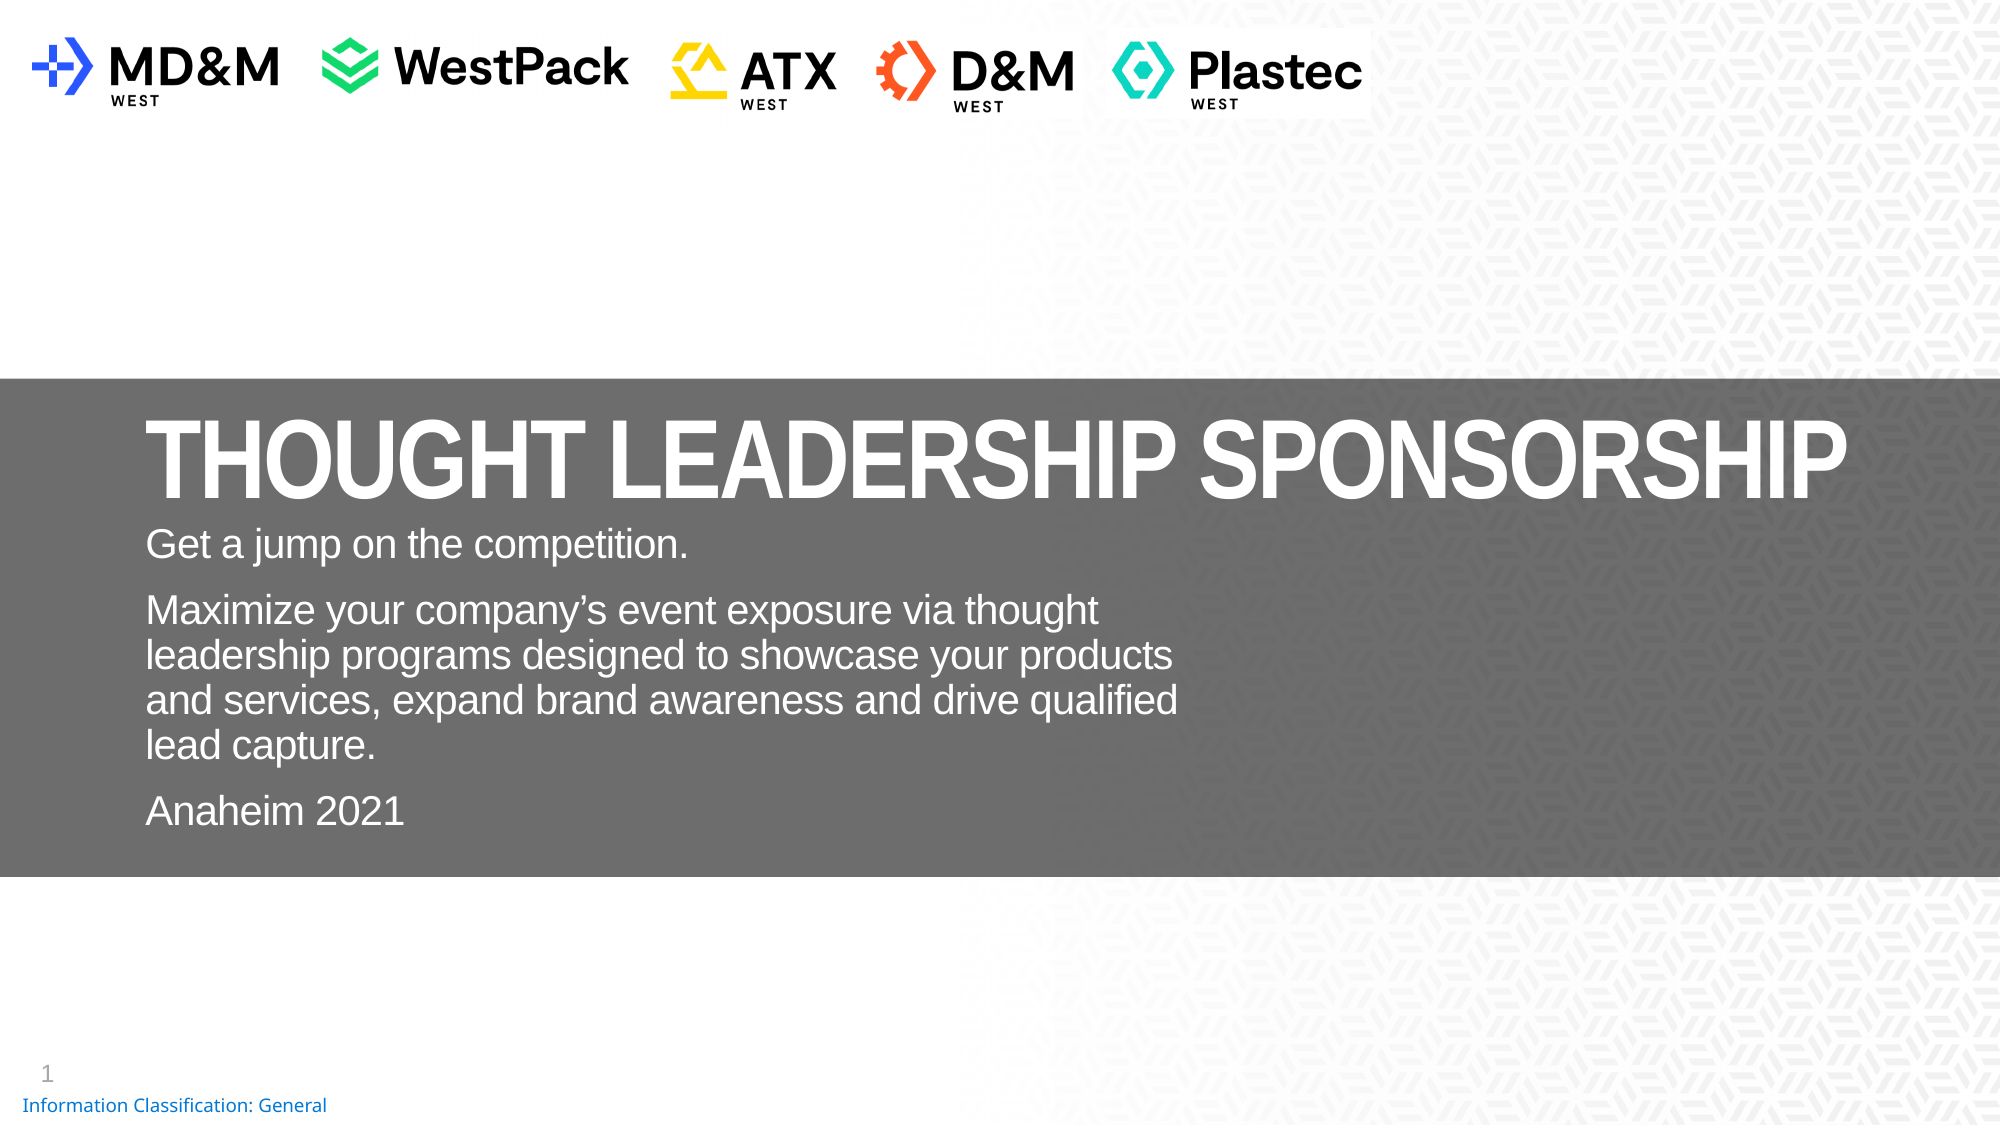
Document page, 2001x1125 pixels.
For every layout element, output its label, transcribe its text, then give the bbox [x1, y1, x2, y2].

slide_number 1 [25, 1042, 476, 1103]
picture [25, 22, 293, 129]
text_box [0, 378, 2000, 878]
picture [873, 31, 1083, 119]
title THOUGHT LEADERSHIP SPONSORSHIP [130, 374, 1999, 531]
subtitle Get a jump on the competition. Maximize your company’s event exposure via thought leadership programs designed to showcase your products and services, expand brand awareness and drive qualified lead capture. Anaheim 2021 [130, 515, 1214, 790]
picture [1106, 28, 1371, 119]
picture [316, 28, 636, 102]
picture [659, 28, 851, 131]
